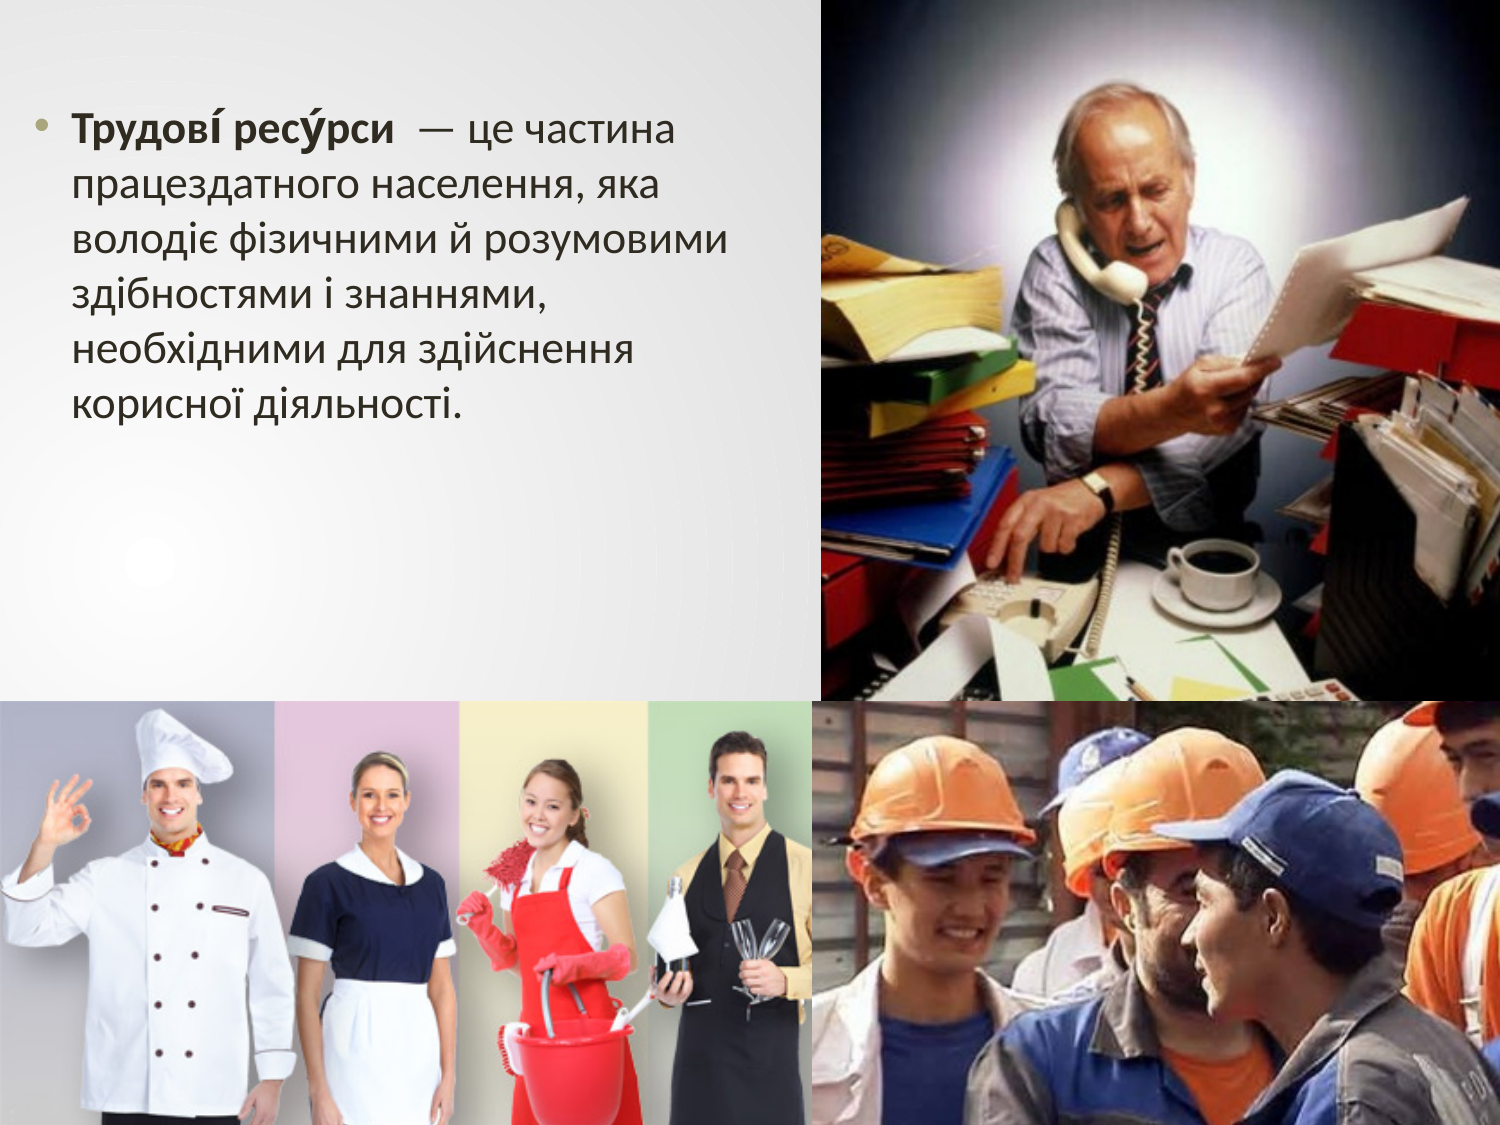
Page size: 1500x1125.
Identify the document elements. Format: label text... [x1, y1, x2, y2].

picture [0, 0, 1500, 1125]
list Трудові́ ресу́рси — це частина працездатного населення, яка володіє фізичними й розумовими здібностями і знаннями, необхідними для здійснення корисної діяльності. [0, 90, 813, 696]
